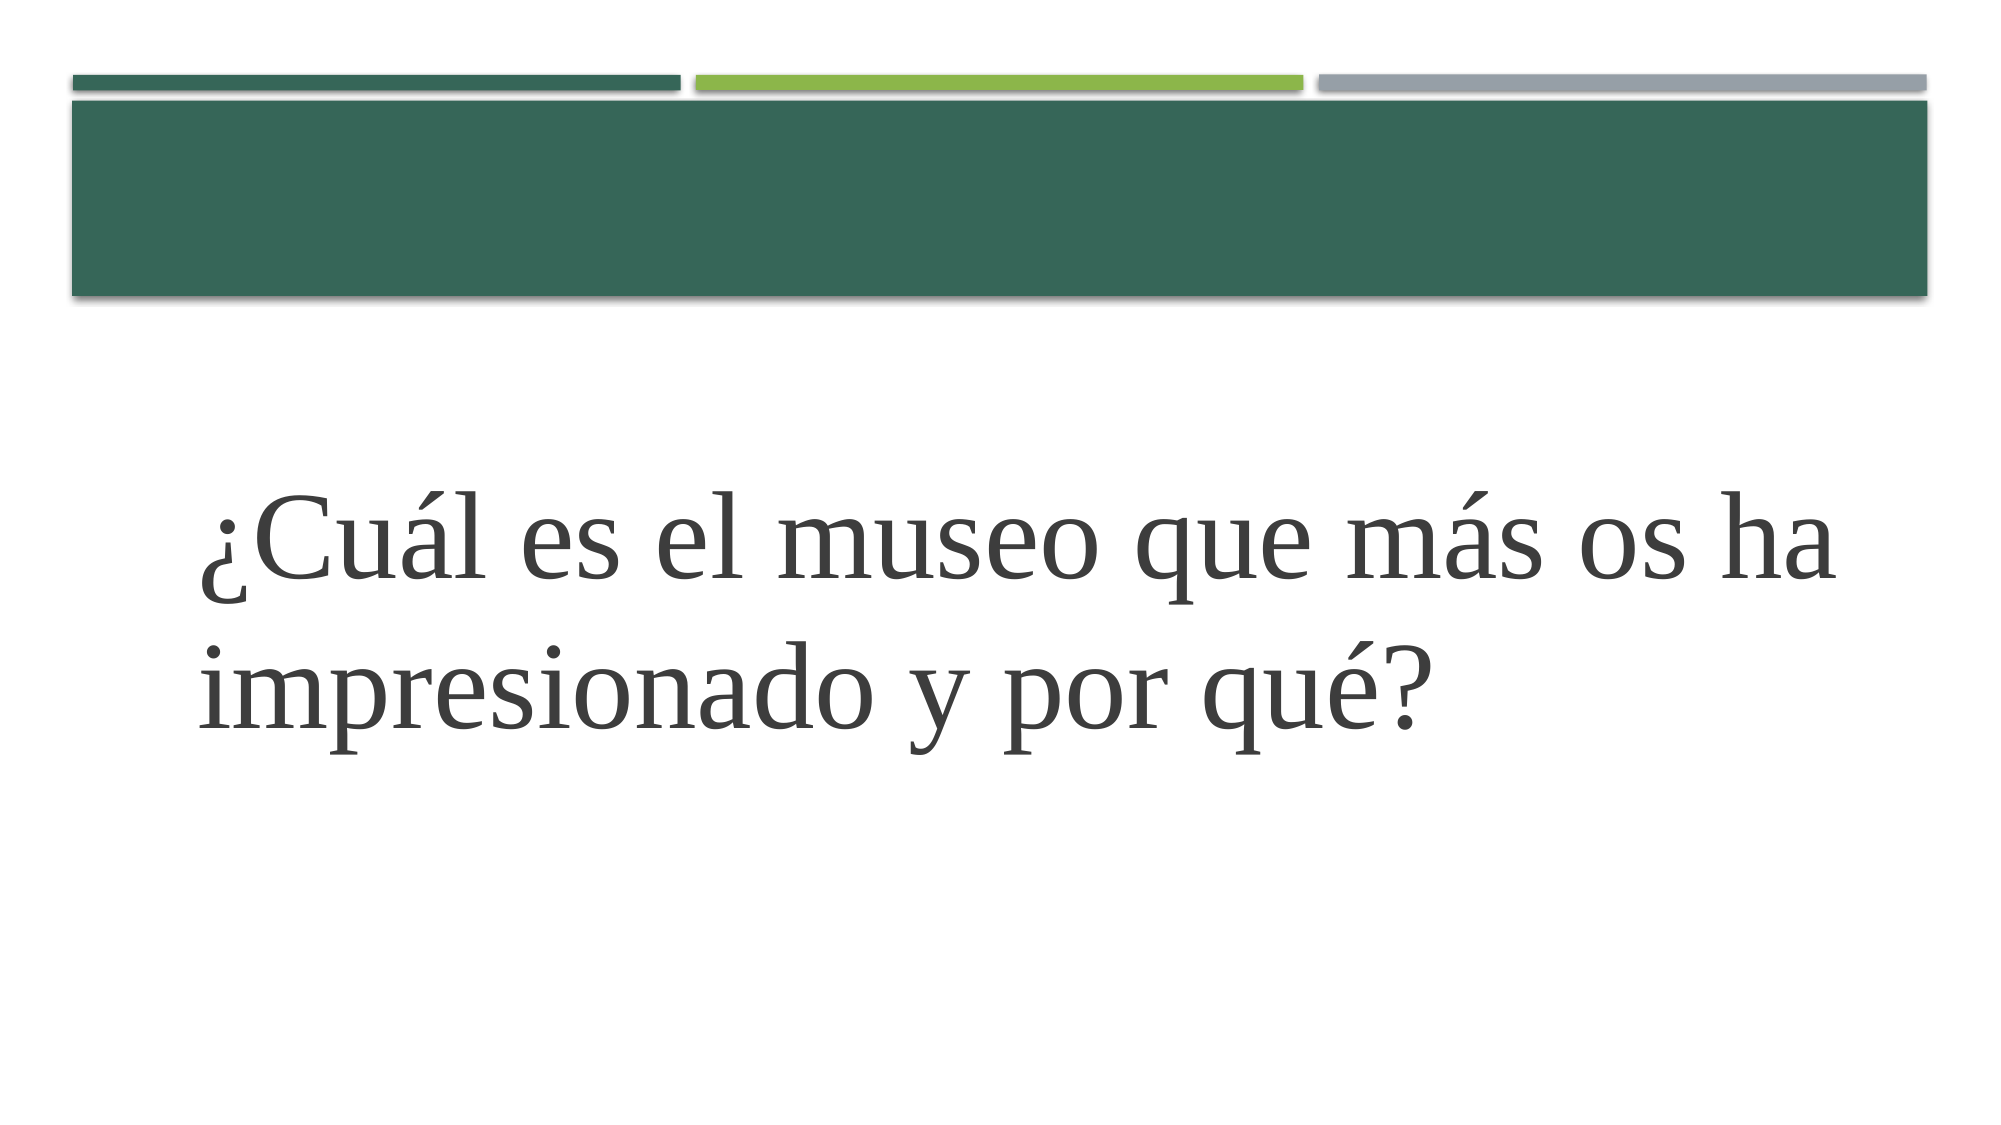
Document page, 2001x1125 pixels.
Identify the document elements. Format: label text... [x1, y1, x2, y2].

list ¿Cuál es el museo que más os ha impresionado y por qué? [182, 301, 1954, 905]
